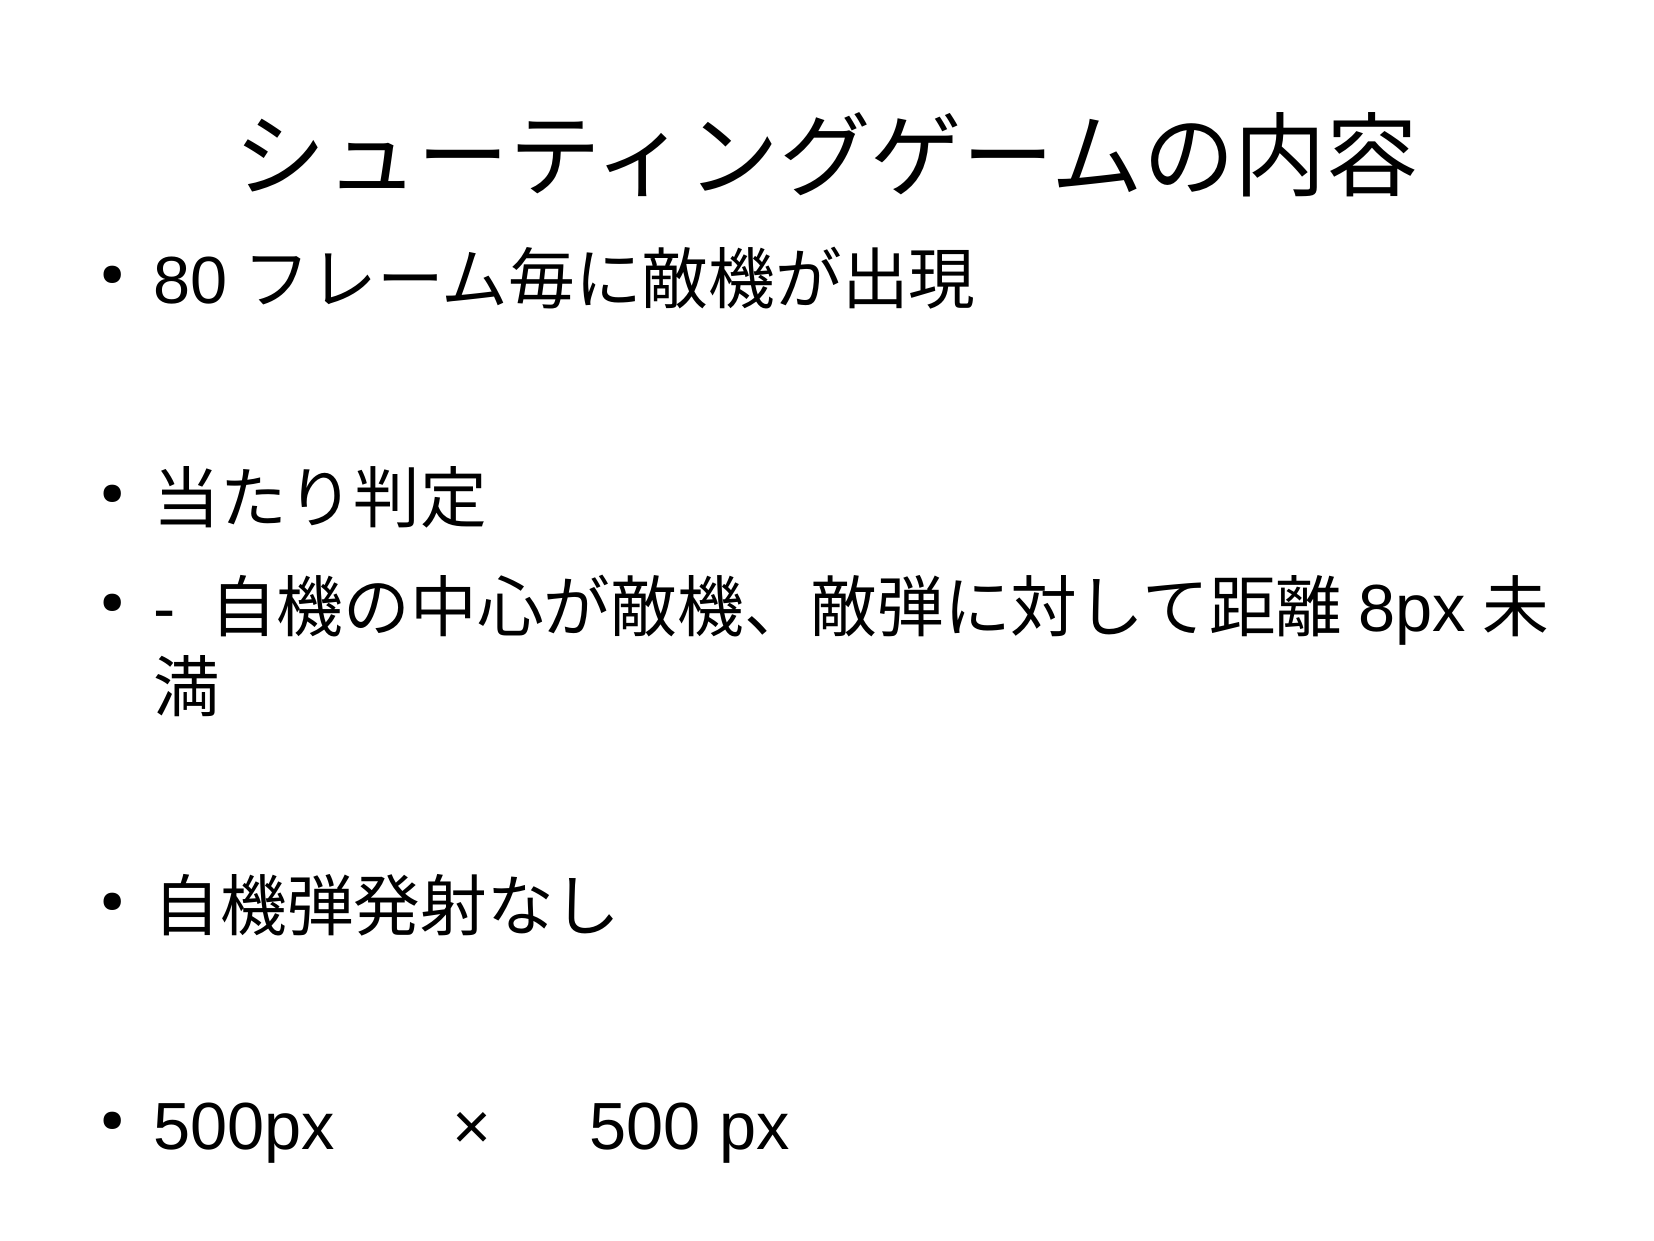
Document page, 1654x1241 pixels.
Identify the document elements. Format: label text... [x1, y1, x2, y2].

list 80フレーム毎に敵機が出現 当たり判定 - 自機の中心が敵機、敵弾に対して距離8px未満 自機弾発射なし 500px × 500 px 固定画面シューティング [82, 236, 1571, 1193]
title シューティングゲームの内容 [82, 49, 1571, 236]
